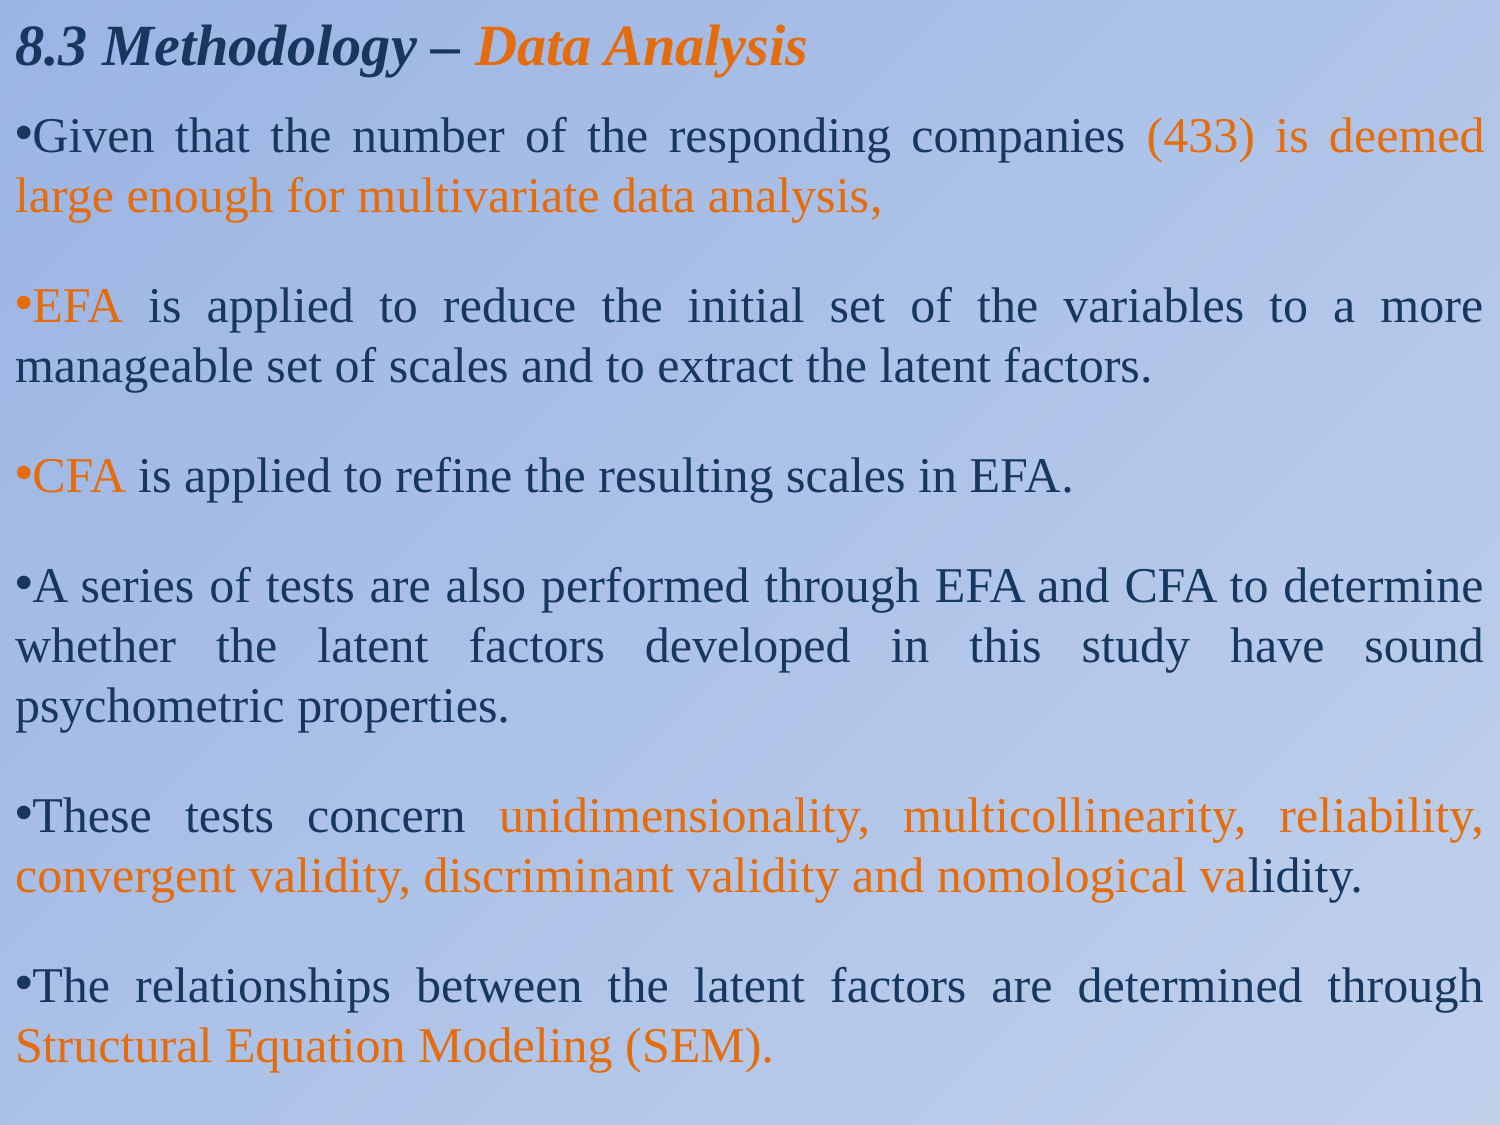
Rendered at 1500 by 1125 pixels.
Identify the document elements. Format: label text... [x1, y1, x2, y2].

subtitle 8.3 Methodology – Data Analysis Given that the number of the responding companies (433) is deemed large enough for multivariate data analysis, EFA is applied to reduce the initial set of the variables to a more manageable set of scales and to extract the latent factors. CFA is applied to refine the resulting scales in EFA. A series of tests are also performed through EFA and CFA to determine whether the latent factors developed in this study have sound psychometric properties. These tests concern unidimensionality, multicollinearity, reliability, convergent validity, discriminant validity and nomological validity. Τhe relationships between the latent factors are determined through Structural Equation Modeling (SEM). [0, 0, 1500, 1125]
